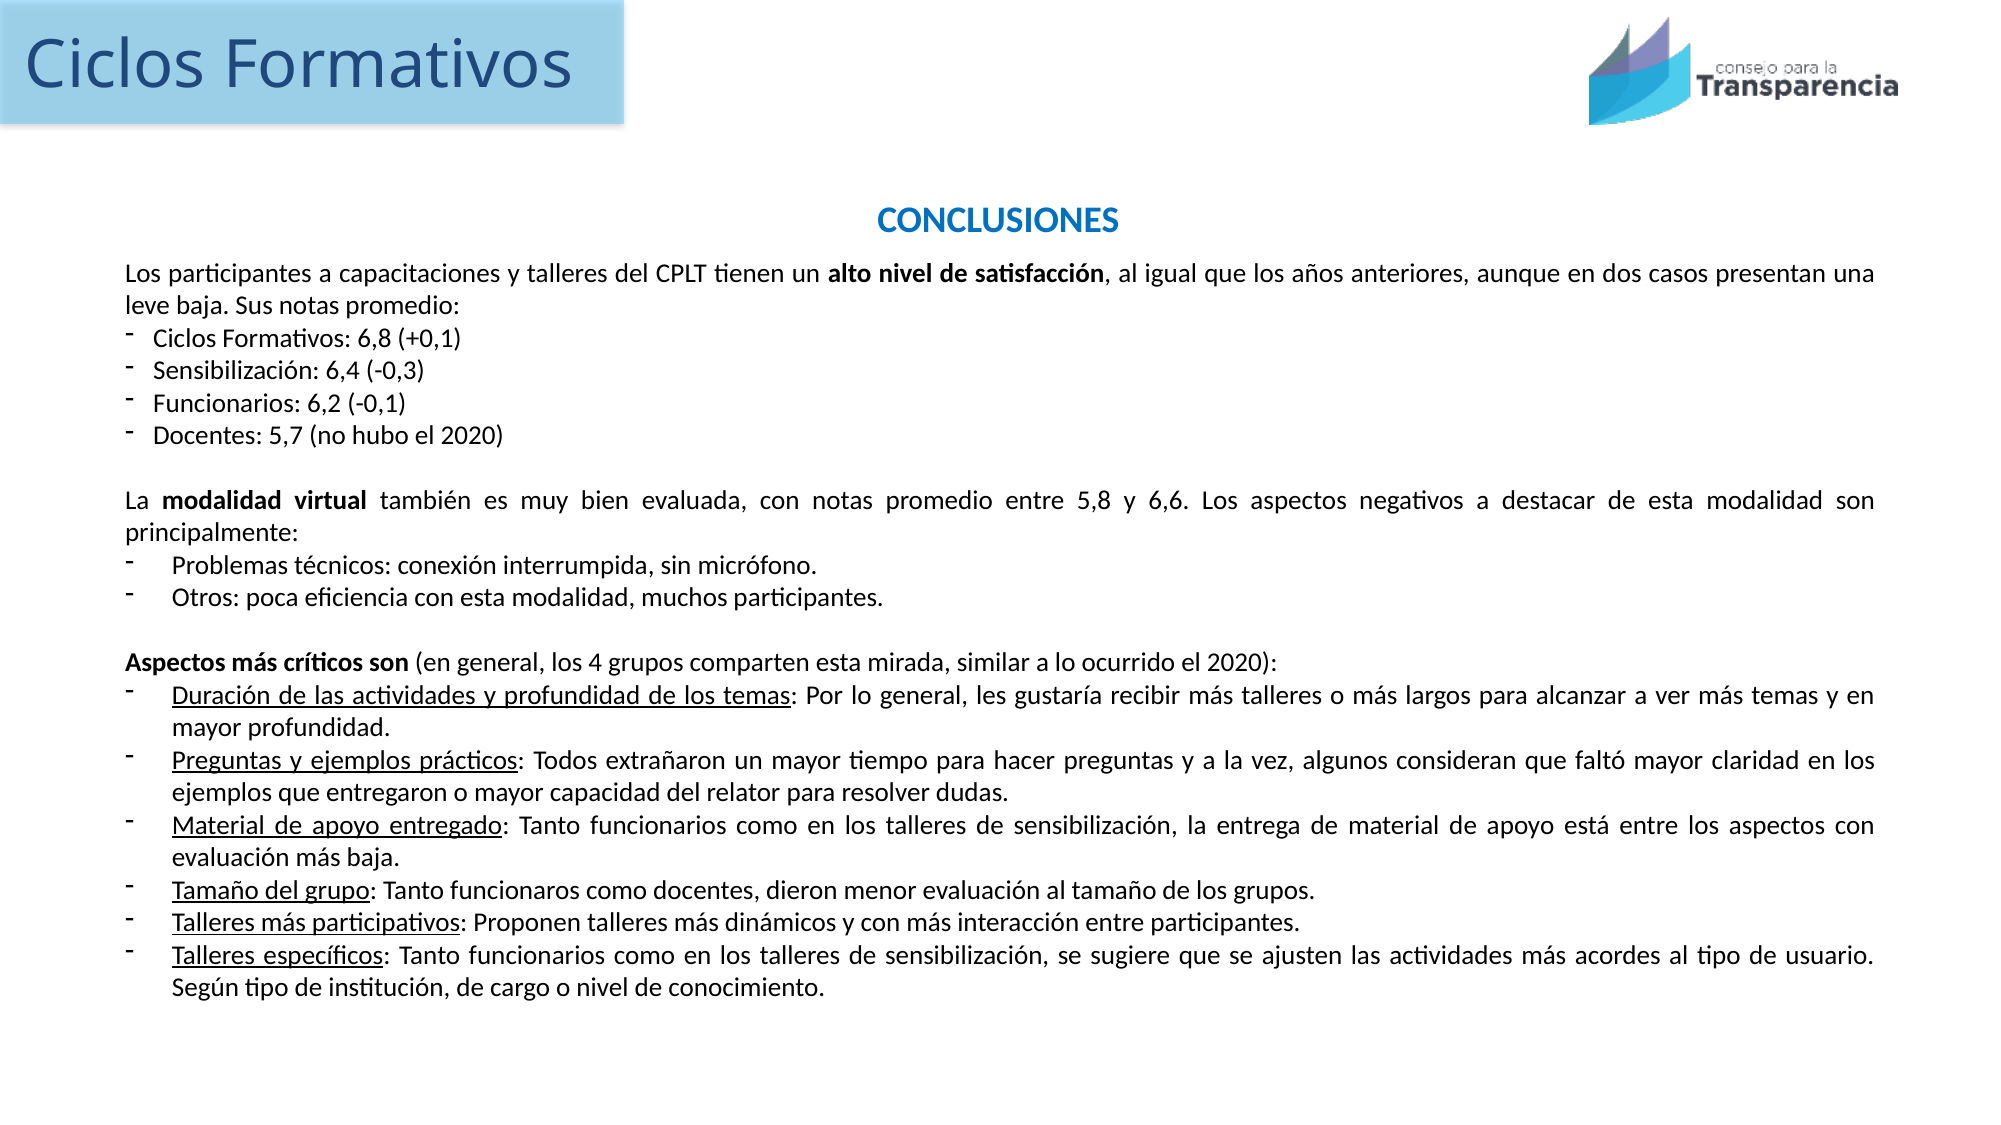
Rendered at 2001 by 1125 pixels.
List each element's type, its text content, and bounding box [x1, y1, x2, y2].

text_box Ciclos Formativos [4, 11, 594, 112]
picture [1589, 17, 1898, 125]
text_box CONCLUSIONES [862, 187, 1135, 247]
text_box [0, 0, 625, 125]
text_box Los participantes a capacitaciones y talleres del CPLT tienen un alto nivel de satisfacción, al igual que los años anteriores, aunque en dos casos presentan una leve baja. Sus notas promedio: Ciclos Formativos: 6,8 (+0,1) Sensibilización: 6,4 (-0,3) Funcionarios: 6,2 (-0,1) Docentes: 5,7 (no hubo el 2020) La modalidad virtual también es muy bien evaluada, con notas promedio entre 5,8 y 6,6. Los aspectos negativos a destacar de esta modalidad son principalmente: Problemas técnicos: conexión interrumpida, sin micrófono. Otros: poca eficiencia con esta modalidad, muchos participantes. Aspectos más críticos son (en general, los 4 grupos comparten esta mirada, similar a lo ocurrido el 2020): Duración de las actividades y profundidad de los temas: Por lo general, les gustaría recibir más talleres o más largos para alcanzar a ver más temas y en mayor profundidad. Preguntas y ejemplos prácticos: Todos extrañaron un mayor tiempo para hacer preguntas y a la vez, algunos consideran que faltó mayor claridad en los ejemplos que entregaron o mayor capacidad del relator para resolver dudas. Material de apoyo entregado: Tanto funcionarios como en los talleres de sensibilización, la entrega de material de apoyo está entre los aspectos con evaluación más baja. Tamaño del grupo: Tanto funcionaros como docentes, dieron menor evaluación al tamaño de los grupos. Talleres más participativos: Proponen talleres más dinámicos y con más interacción entre participantes. Talleres específicos: Tanto funcionarios como en los talleres de sensibilización, se sugiere que se ajusten las actividades más acordes al tipo de usuario. Según tipo de institución, de cargo o nivel de conocimiento. [110, 247, 1890, 1010]
